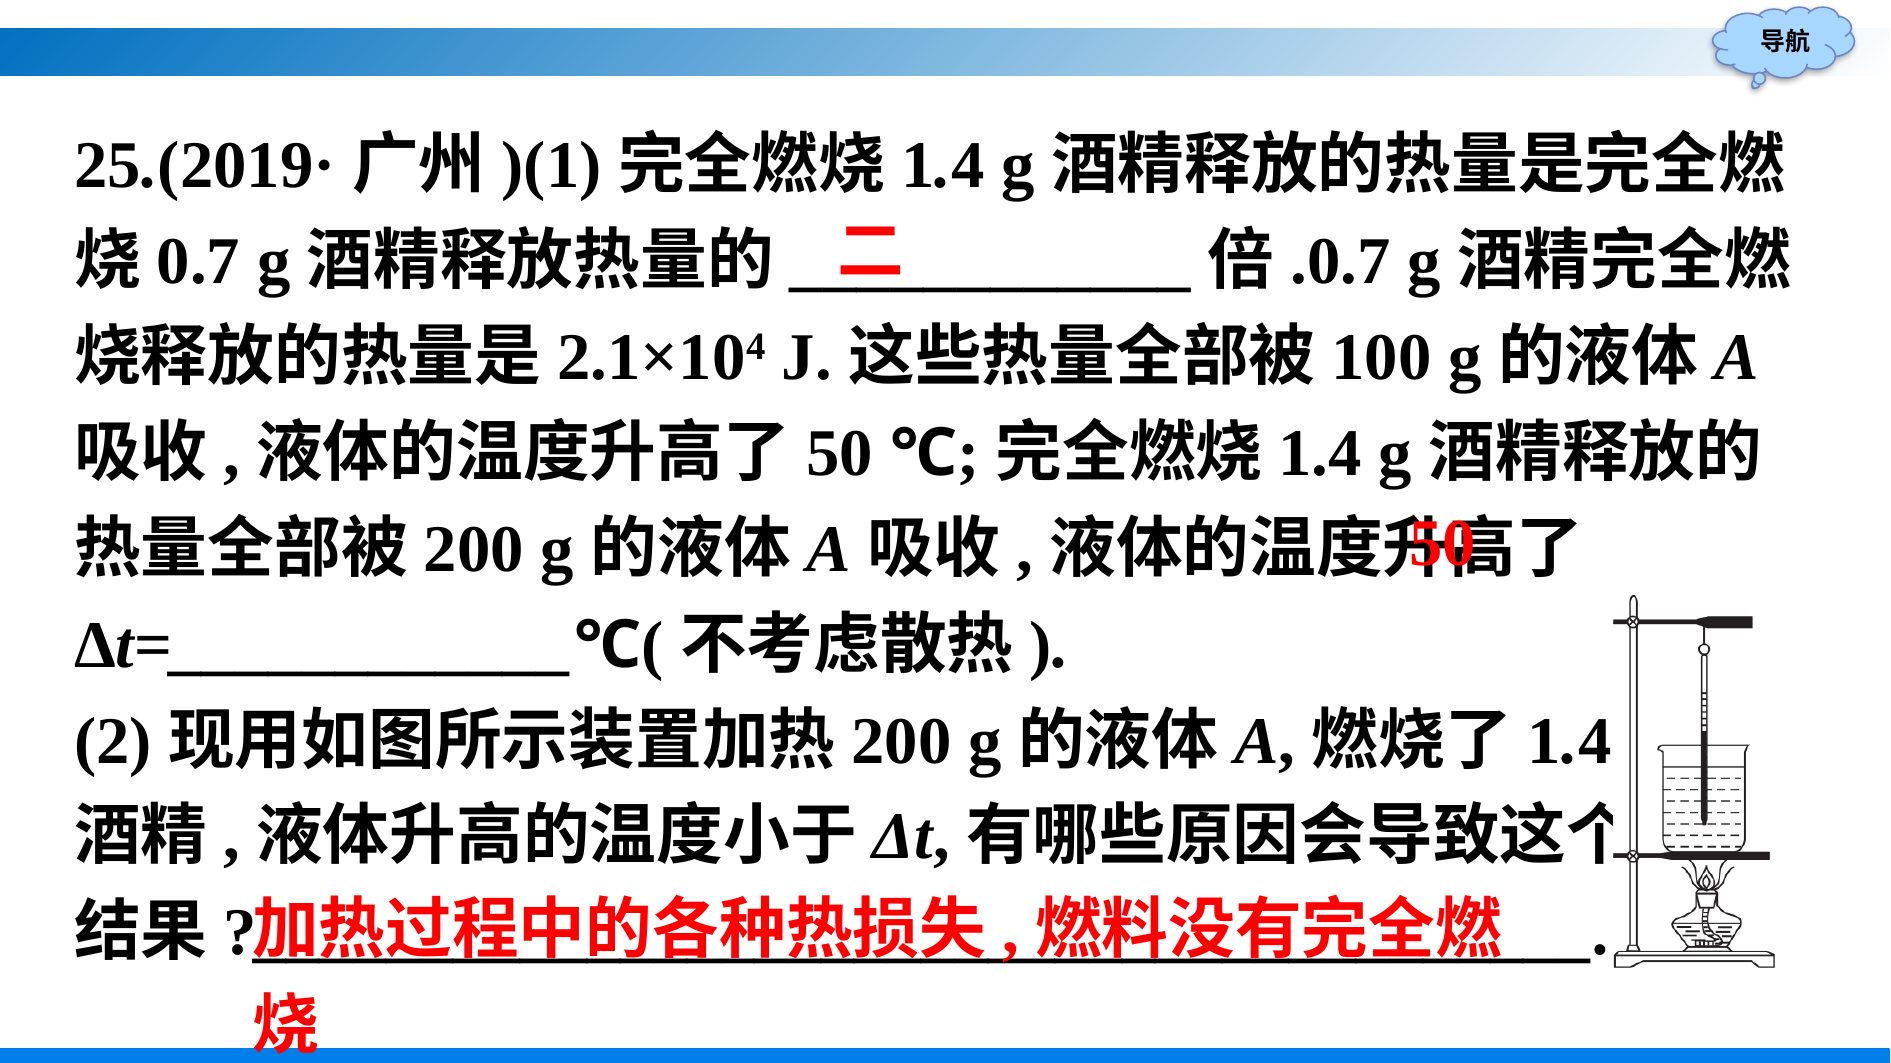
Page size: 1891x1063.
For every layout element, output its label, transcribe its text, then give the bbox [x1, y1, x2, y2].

text_box 25.(2019·广州)(1)完全燃烧1.4 g酒精释放的热量是完全燃烧0.7 g酒精释放热量的____________倍.0.7 g酒精完全燃烧释放的热量是2.1×104 J.这些热量全部被100 g的液体A吸收,液体的温度升高了50 ℃;完全燃烧1.4 g酒精释放的热量全部被200 g的液体A吸收,液体的温度升高了Δt=____________℃(不考虑散热). (2)现用如图所示装置加热200 g的液体A,燃烧了1.4 g 酒精,液体升高的温度小于Δt,有哪些原因会导致这个 结果?________________________________________. [59, 97, 1833, 976]
text_box 加热过程中的各种热损失,燃料没有完全燃烧 [237, 862, 1576, 1063]
picture [1613, 595, 1775, 968]
text_box 50 [1394, 491, 1492, 587]
text_box 二 [822, 200, 919, 296]
